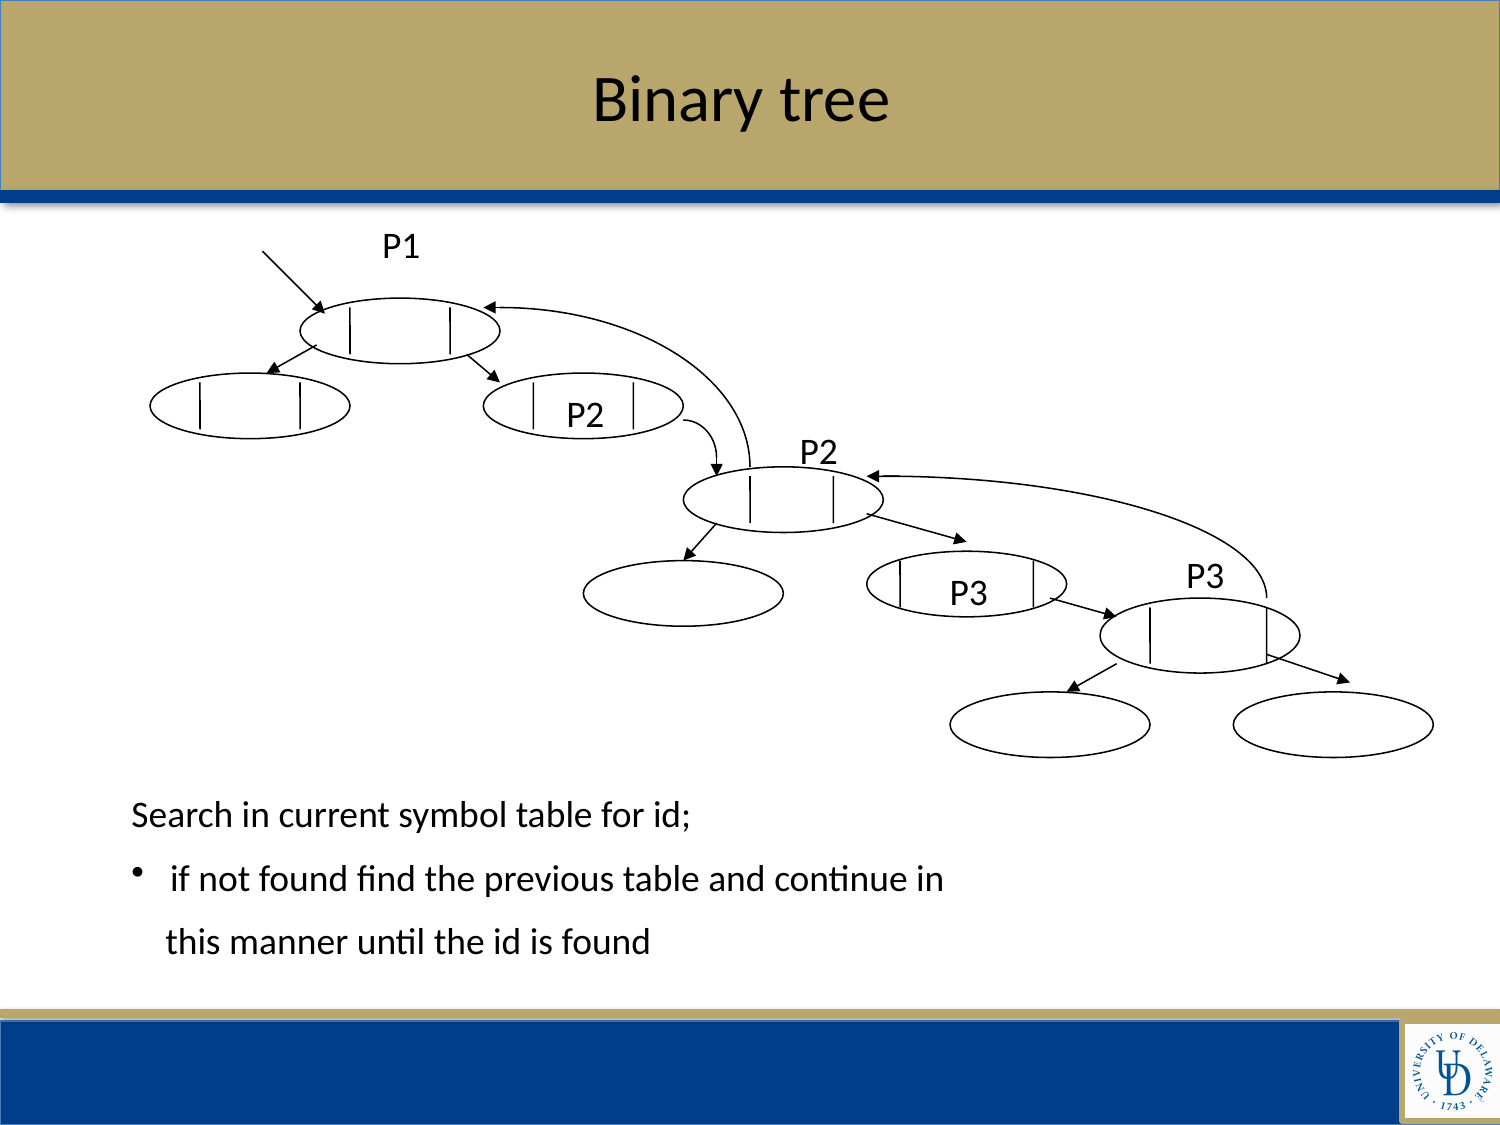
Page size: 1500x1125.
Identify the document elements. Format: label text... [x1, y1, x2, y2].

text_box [149, 213, 1434, 758]
text_box Search in current symbol table for id; if not found find the previous table and continue in this manner until the id is found [116, 782, 1434, 970]
picture [1405, 1024, 1500, 1118]
text_box Binary tree [577, 47, 906, 142]
